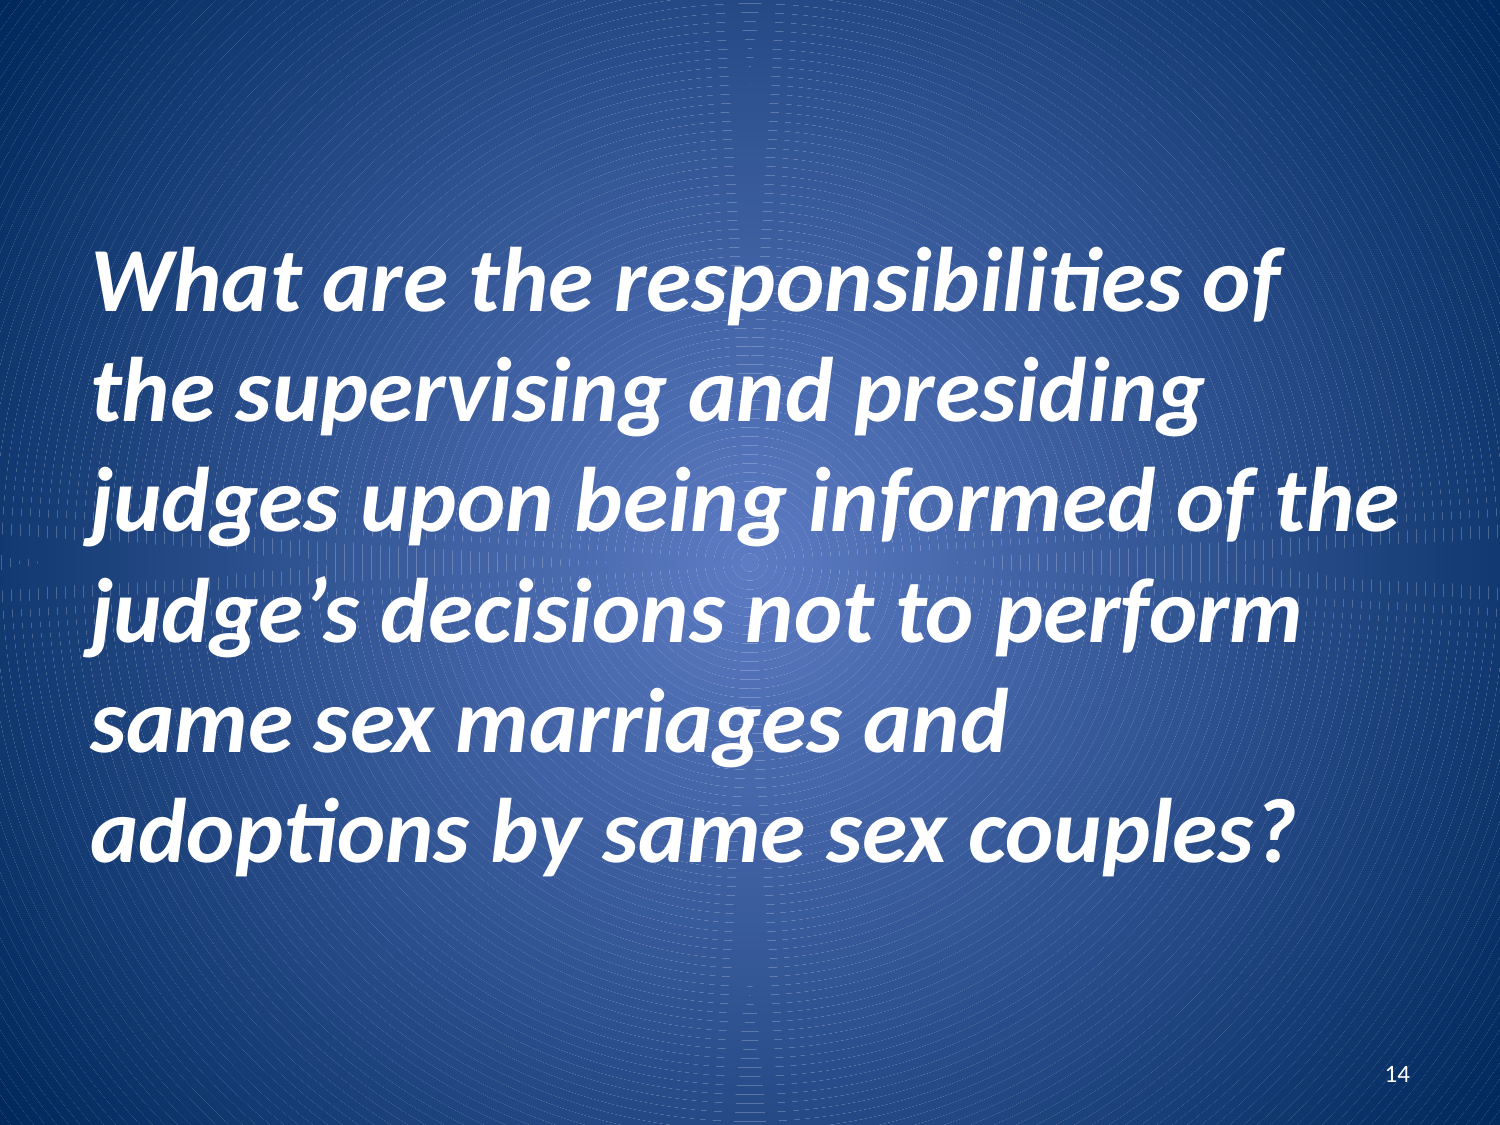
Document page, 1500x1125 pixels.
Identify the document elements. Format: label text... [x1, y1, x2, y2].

list What are the responsibilities of the supervising and presiding judges upon being informed of the judge’s decisions not to perform same sex marriages and adoptions by same sex couples? [75, 212, 1425, 955]
slide_number 14 [1074, 1042, 1425, 1103]
